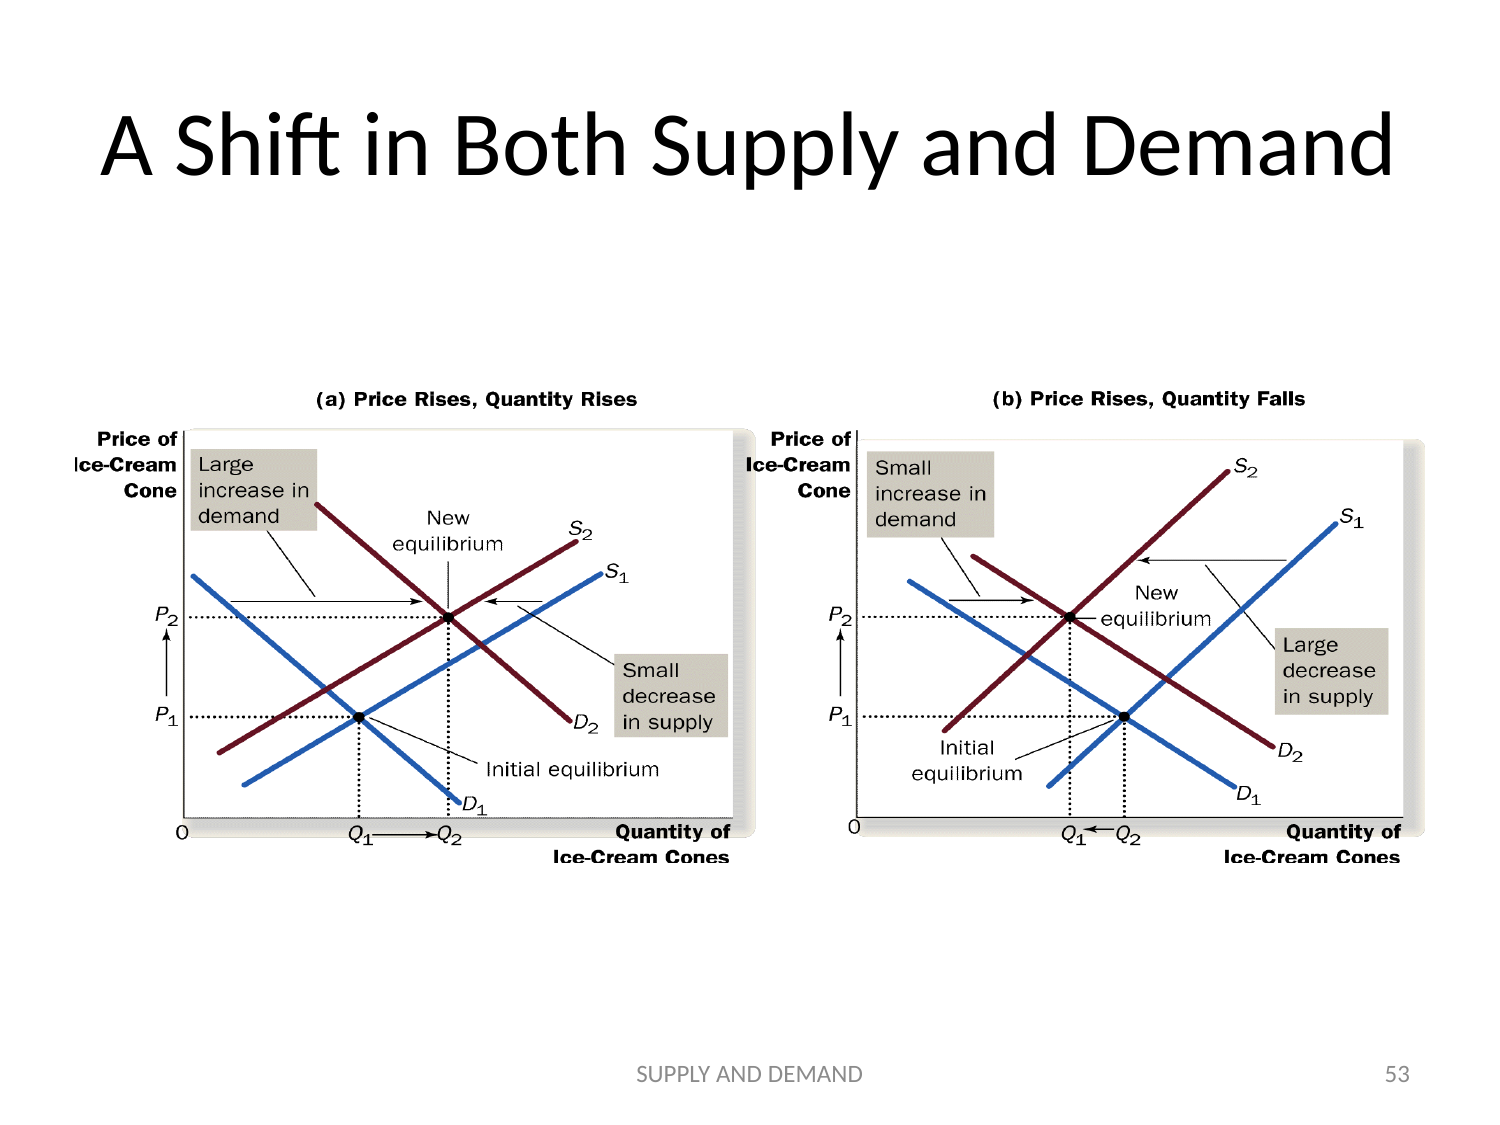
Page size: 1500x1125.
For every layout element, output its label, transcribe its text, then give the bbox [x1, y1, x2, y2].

title A Shift in Both Supply and Demand [74, 44, 1426, 233]
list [74, 385, 1426, 882]
slide_number 53 [1074, 1042, 1425, 1103]
footer SUPPLY AND DEMAND [512, 1042, 988, 1103]
